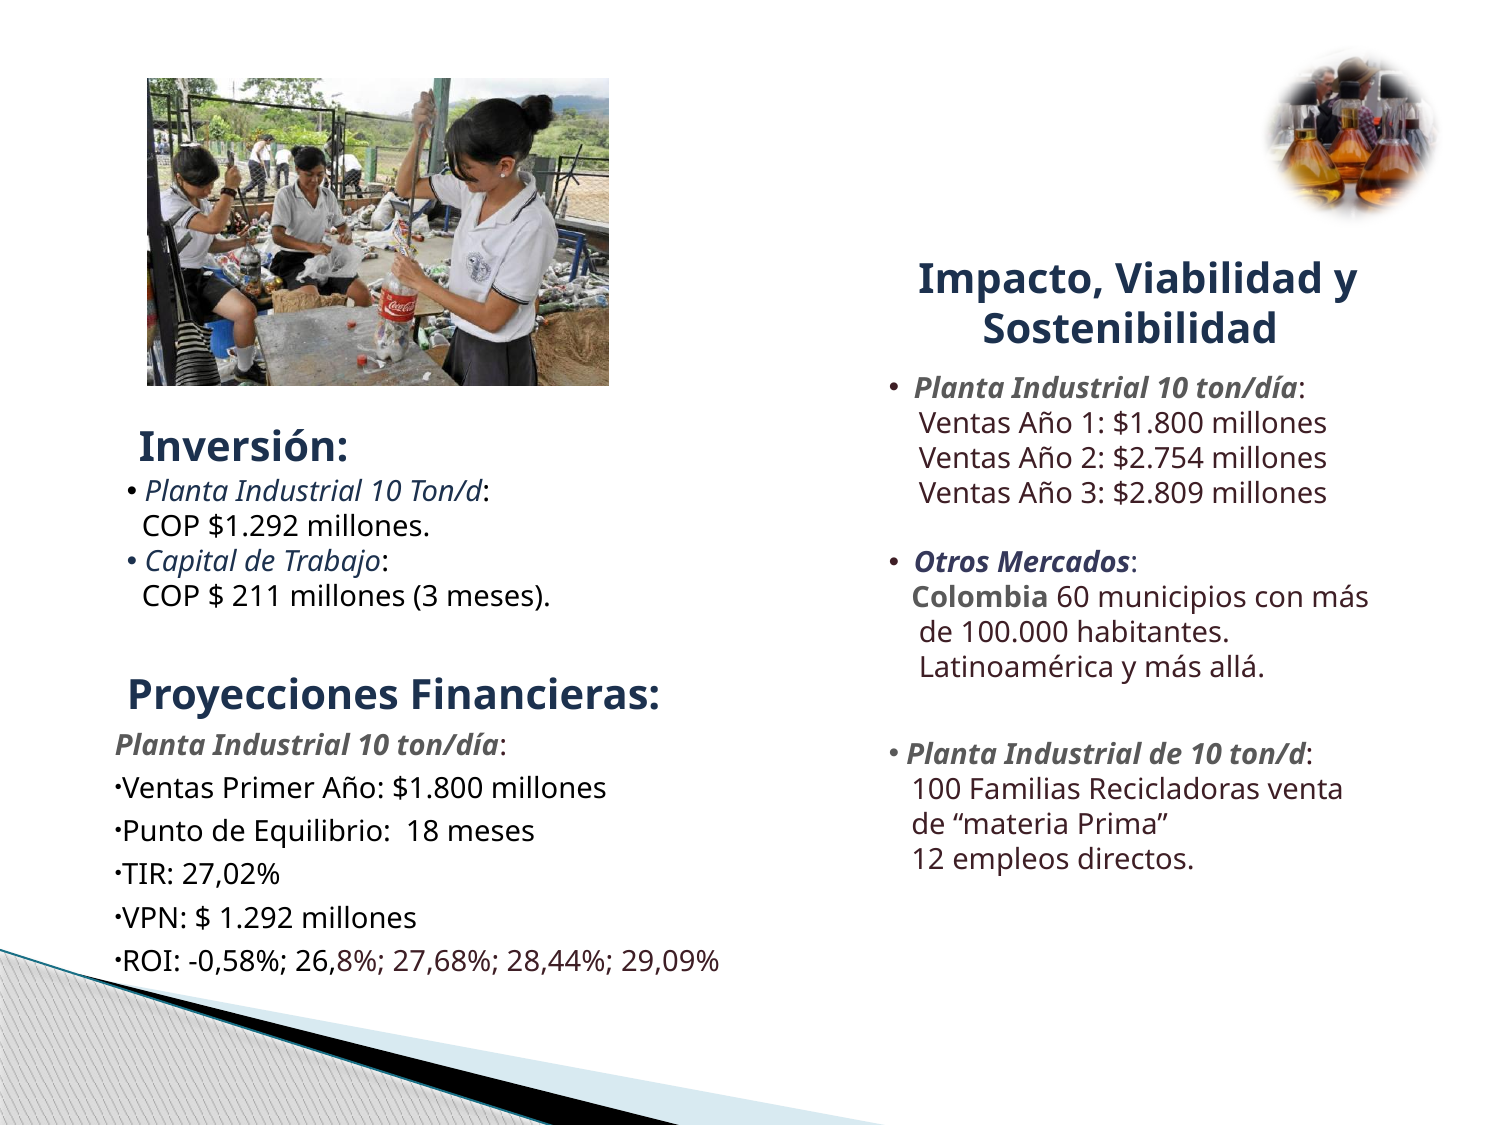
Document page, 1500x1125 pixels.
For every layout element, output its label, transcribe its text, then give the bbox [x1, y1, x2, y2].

title Proyecciones Financieras: [112, 633, 703, 718]
text_box Inversión: [123, 397, 408, 464]
text_box Impacto, Viabilidad y Sostenibilidad [903, 231, 1459, 372]
picture [147, 77, 609, 386]
text_box Planta Industrial 10 ton/día: Ventas Año 1: $1.800 millones Ventas Año 2: $2.754 millones Ventas Año 3: $2.809 millones Otros Mercados: Colombia 60 municipios con más de 100.000 habitantes. Latinoamérica y más allá. [873, 361, 1471, 692]
picture [1256, 41, 1448, 232]
text_box Planta Industrial 10 Ton/d: COP $1.292 millones. Capital de Trabajo: COP $ 211 millones (3 meses). [112, 464, 668, 620]
list Planta Industrial 10 ton/día: Ventas Primer Año: $1.800 millones Punto de Equilibrio: 18 meses TIR: 27,02% VPN: $ 1.292 millones ROI: -0,58%; 26,8%; 27,68%; 28,44%; 29,09% [100, 718, 857, 1125]
text_box Planta Industrial de 10 ton/d: 100 Familias Recicladoras venta de “materia Prima” 12 empleos directos. [873, 727, 1412, 883]
